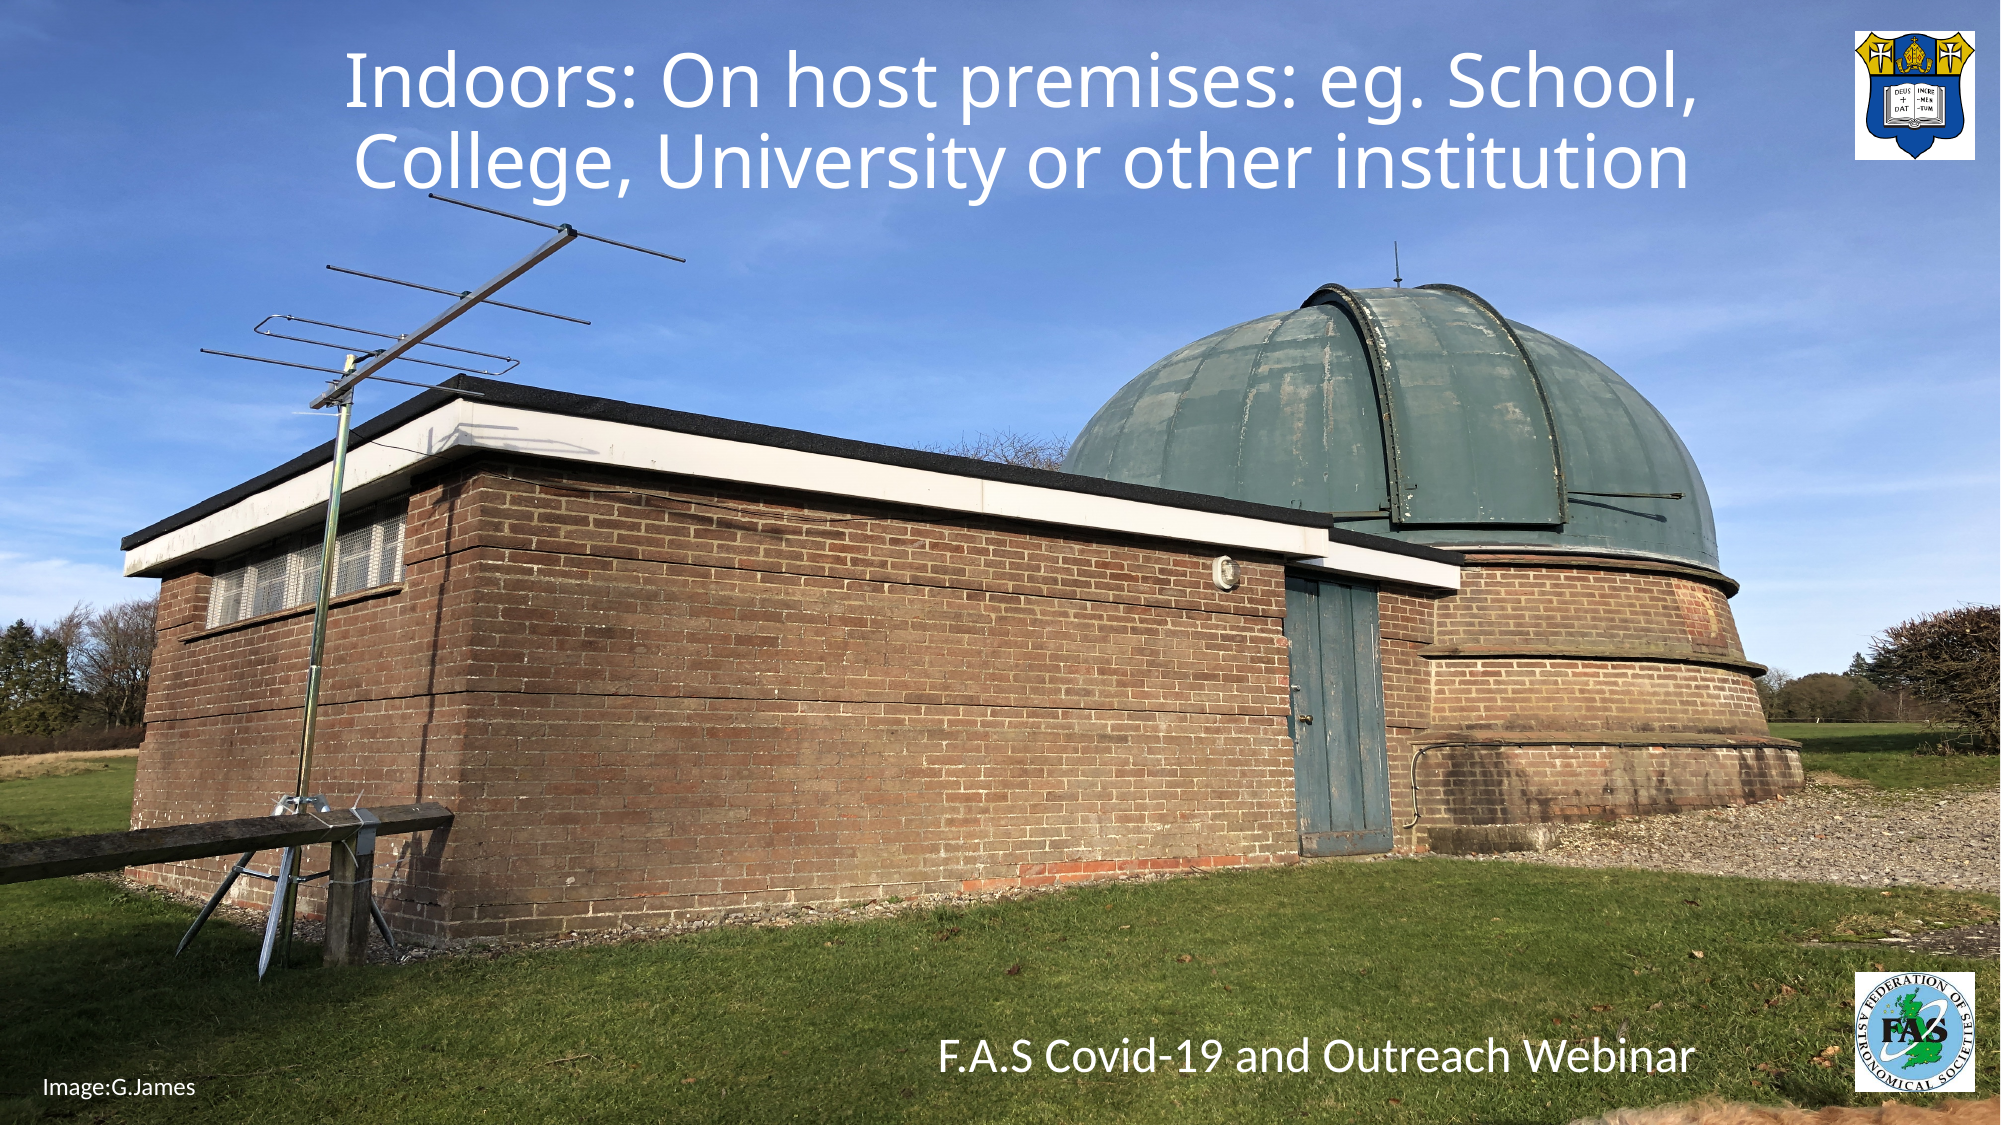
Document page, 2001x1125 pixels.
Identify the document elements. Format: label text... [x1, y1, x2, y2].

subtitle F.A.S Covid-19 and Outreach Webinar [707, 1022, 1927, 1105]
title Indoors: On host premises: eg. School, College, University or other institution [272, 0, 1773, 213]
text_box Image:G.James [27, 1063, 211, 1108]
picture [0, 0, 2001, 1125]
